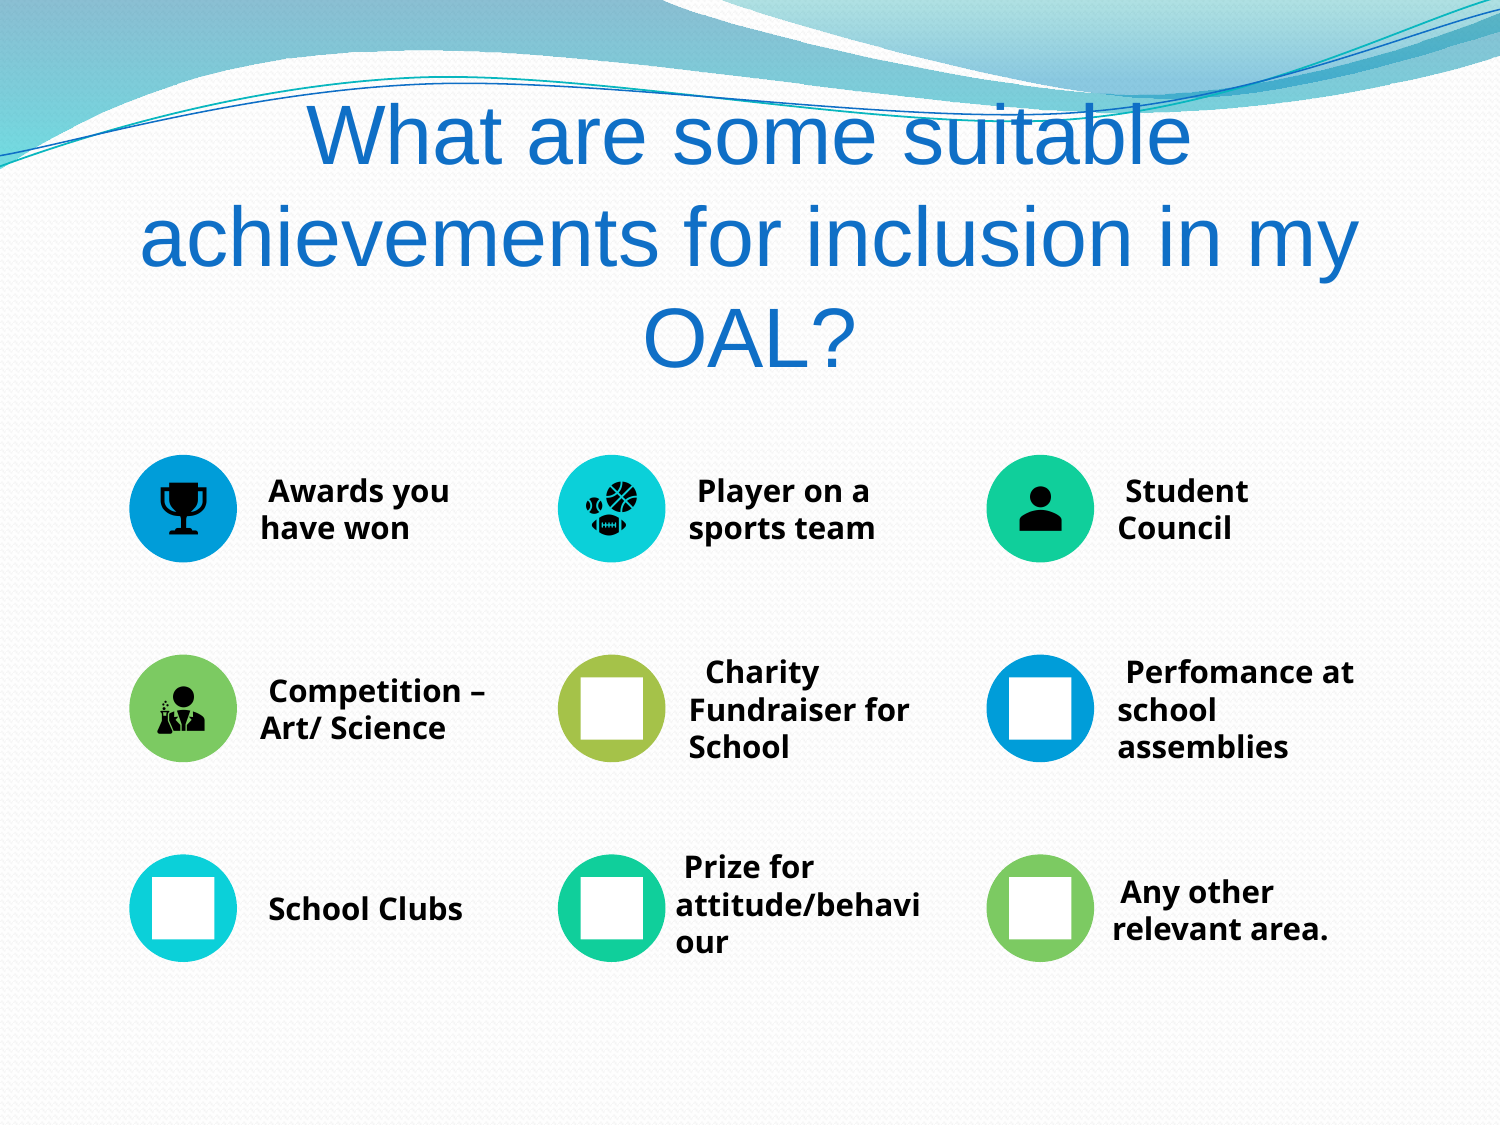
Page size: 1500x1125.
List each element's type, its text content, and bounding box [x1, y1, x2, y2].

text_box What are some suitable achievements for inclusion in my OAL? [61, 74, 1440, 390]
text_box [91, 437, 1409, 980]
